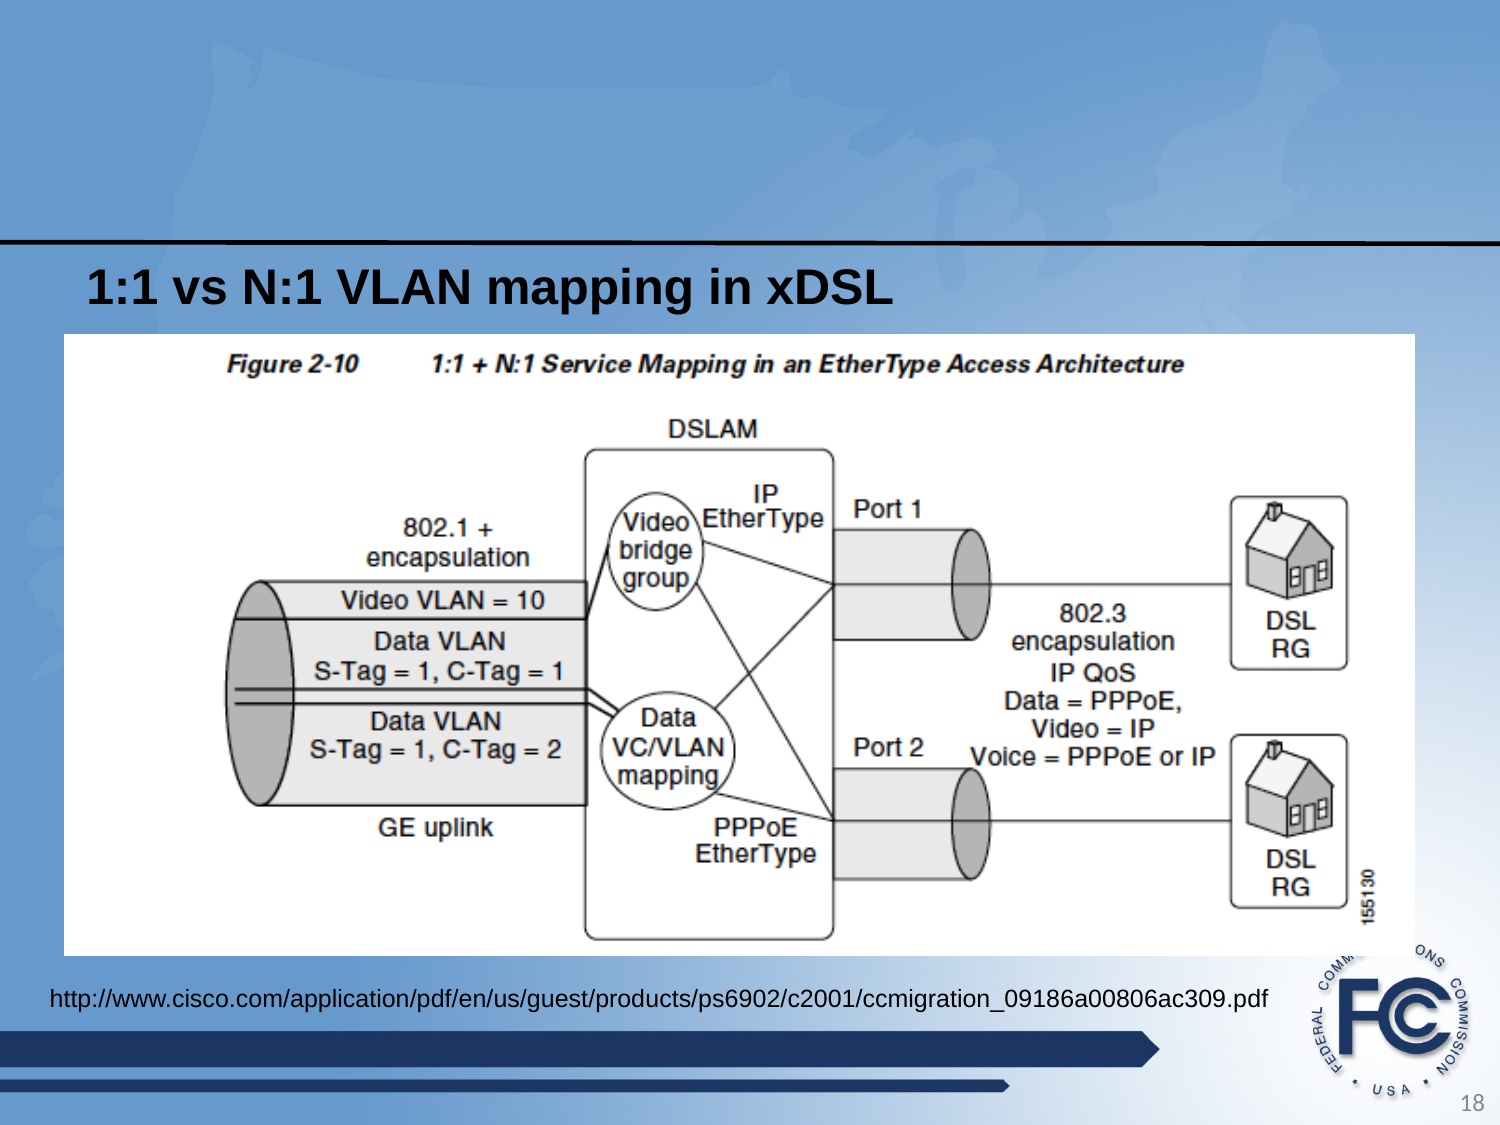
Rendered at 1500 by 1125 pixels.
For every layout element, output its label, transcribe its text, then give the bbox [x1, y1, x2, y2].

slide_number 18 [1149, 1077, 1500, 1125]
text_box http://www.cisco.com/application/pdf/en/us/guest/products/ps6902/c2001/ccmigration_09186a00806ac309.pdf [34, 975, 1287, 1020]
picture [0, 245, 1500, 1125]
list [64, 319, 1415, 972]
picture [0, 0, 1500, 241]
title 1:1 vs N:1 VLAN mapping in xDSL [71, 190, 1422, 378]
